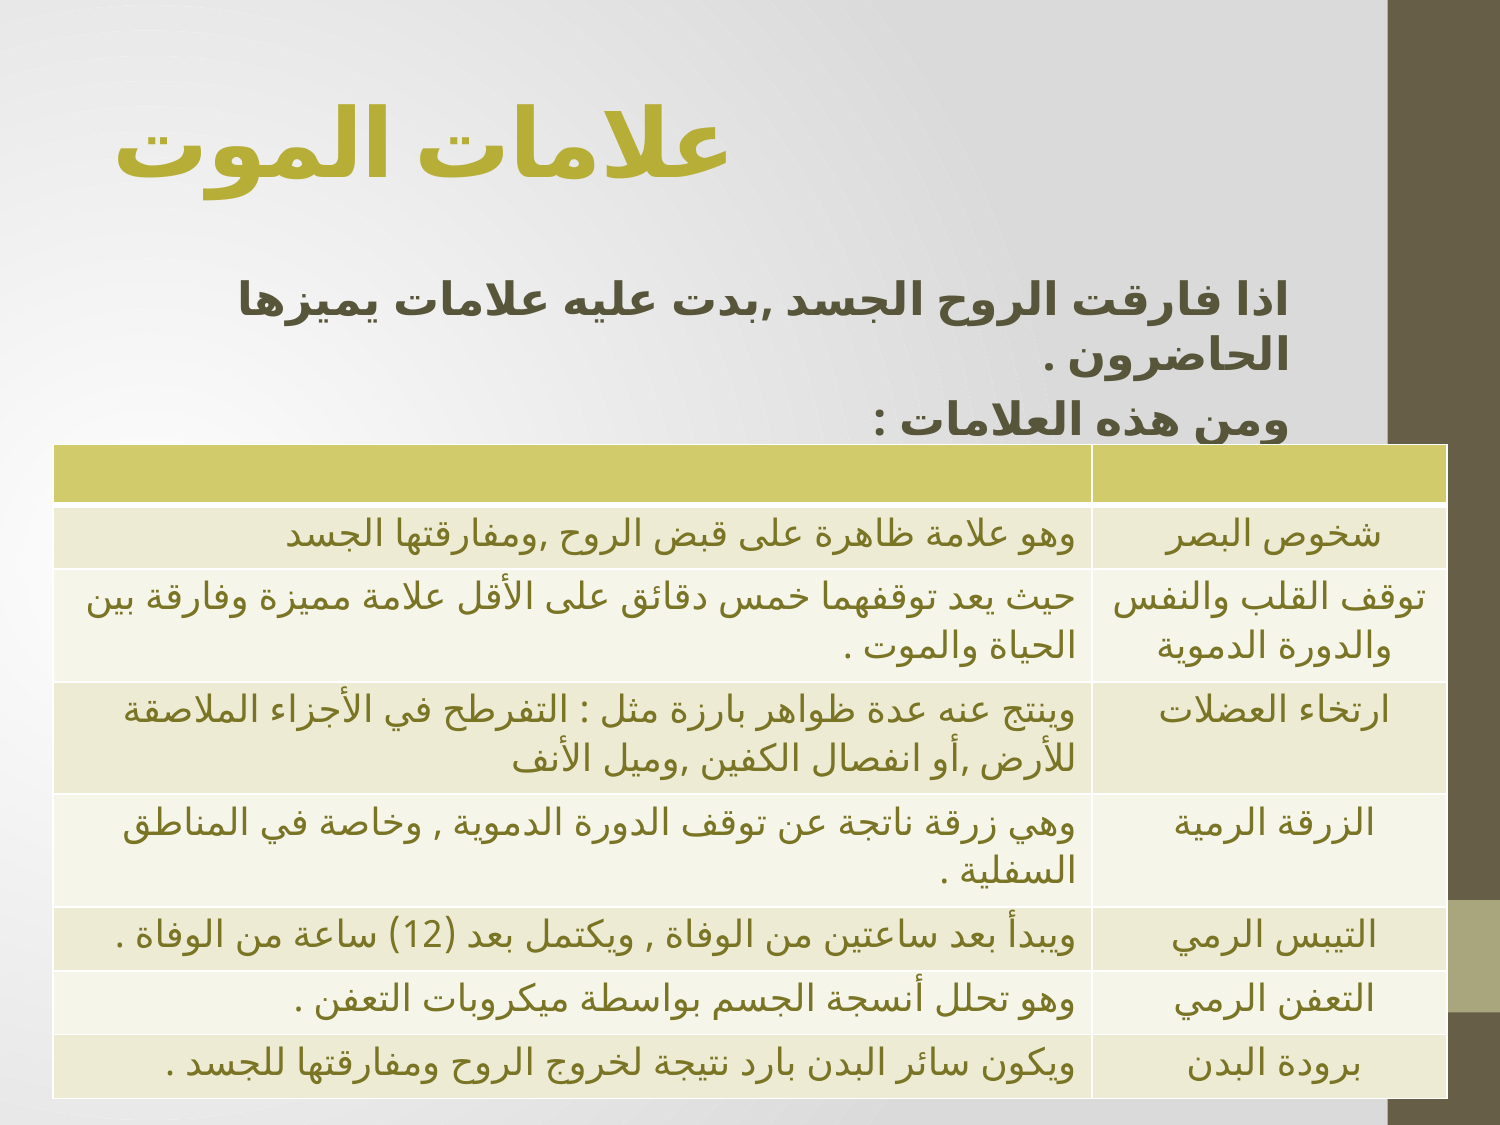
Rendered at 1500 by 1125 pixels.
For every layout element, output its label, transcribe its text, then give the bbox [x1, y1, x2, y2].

table_cell حيث يعد توقفهما خمس دقائق على الأقل علامة مميزة وفارقة بين الحياة والموت . [54, 570, 1091, 681]
table_cell ويبدأ بعد ساعتين من الوفاة , ويكتمل بعد (12) ساعة من الوفاة . [54, 908, 1091, 970]
table_cell التيبس الرمي [1093, 908, 1446, 970]
table_header [54, 445, 1091, 502]
table_cell وهي زرقة ناتجة عن توقف الدورة الدموية , وخاصة في المناطق السفلية . [54, 795, 1091, 906]
table_cell برودة البدن [1093, 1035, 1446, 1098]
table_header [1093, 445, 1446, 502]
table_cell توقف القلب والنفس والدورة الدموية [1093, 570, 1446, 681]
table_cell الزرقة الرمية [1093, 795, 1446, 906]
table_cell وهو تحلل أنسجة الجسم بواسطة ميكروبات التعفن . [54, 972, 1091, 1034]
table_cell ارتخاء العضلات [1093, 683, 1446, 793]
table_cell وينتج عنه عدة ظواهر بارزة مثل : التفرطح في الأجزاء الملاصقة للأرض ,أو انفصال الكفين ,وميل الأنف [54, 683, 1091, 793]
table_cell التعفن الرمي [1093, 972, 1446, 1034]
table_cell شخوص البصر [1093, 508, 1446, 568]
table_cell ويكون سائر البدن بارد نتيجة لخروج الروح ومفارقتها للجسد . [54, 1035, 1091, 1098]
table_cell وهو علامة ظاهرة على قبض الروح ,ومفارقتها الجسد [54, 508, 1091, 568]
list اذا فارقت الروح الجسد ,بدت عليه علامات يميزها الحاضرون . ومن هذه العلامات : [75, 262, 1325, 444]
title علامات الموت [75, 45, 1325, 233]
